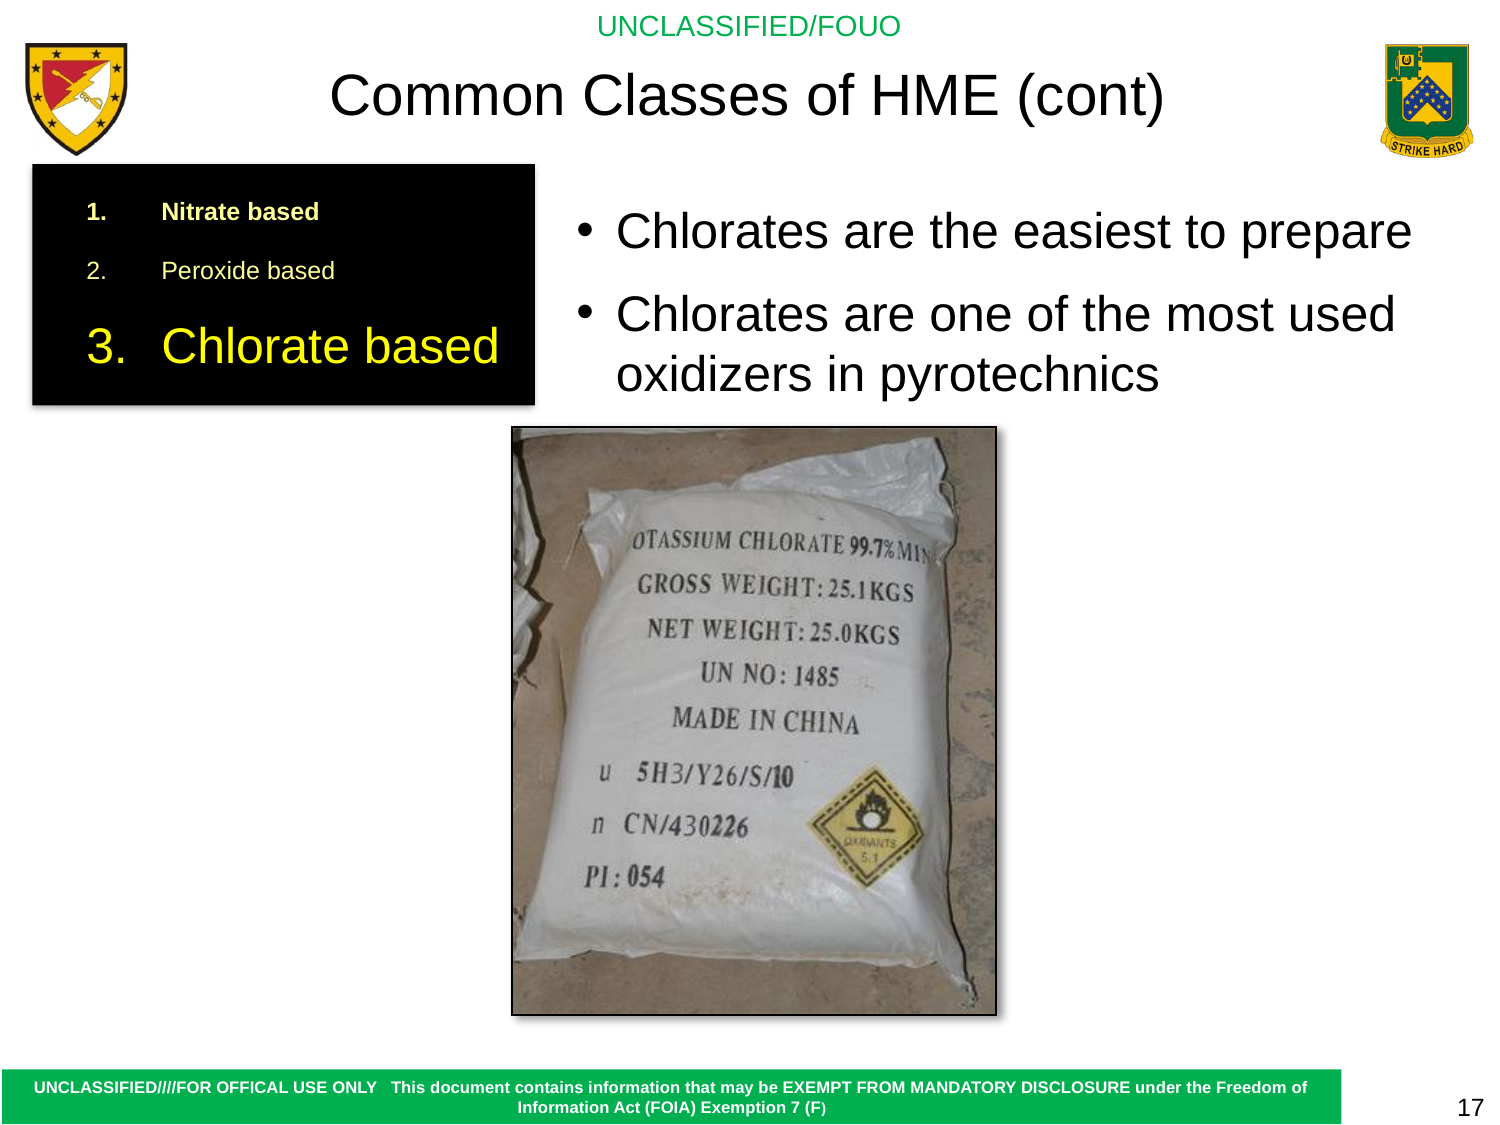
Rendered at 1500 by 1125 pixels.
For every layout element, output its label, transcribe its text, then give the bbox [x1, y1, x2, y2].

title Common Classes of HME (cont) [29, 46, 1467, 139]
picture [512, 427, 996, 1015]
text_box Nitrate based Peroxide based Chlorate based [32, 164, 535, 406]
text_box 17 [1149, 1087, 1500, 1125]
picture [1380, 44, 1474, 158]
list Chlorates are the easiest to prepare Chlorates are one of the most used oxidizers in pyrotechnics [561, 191, 1459, 511]
picture [19, 43, 133, 156]
